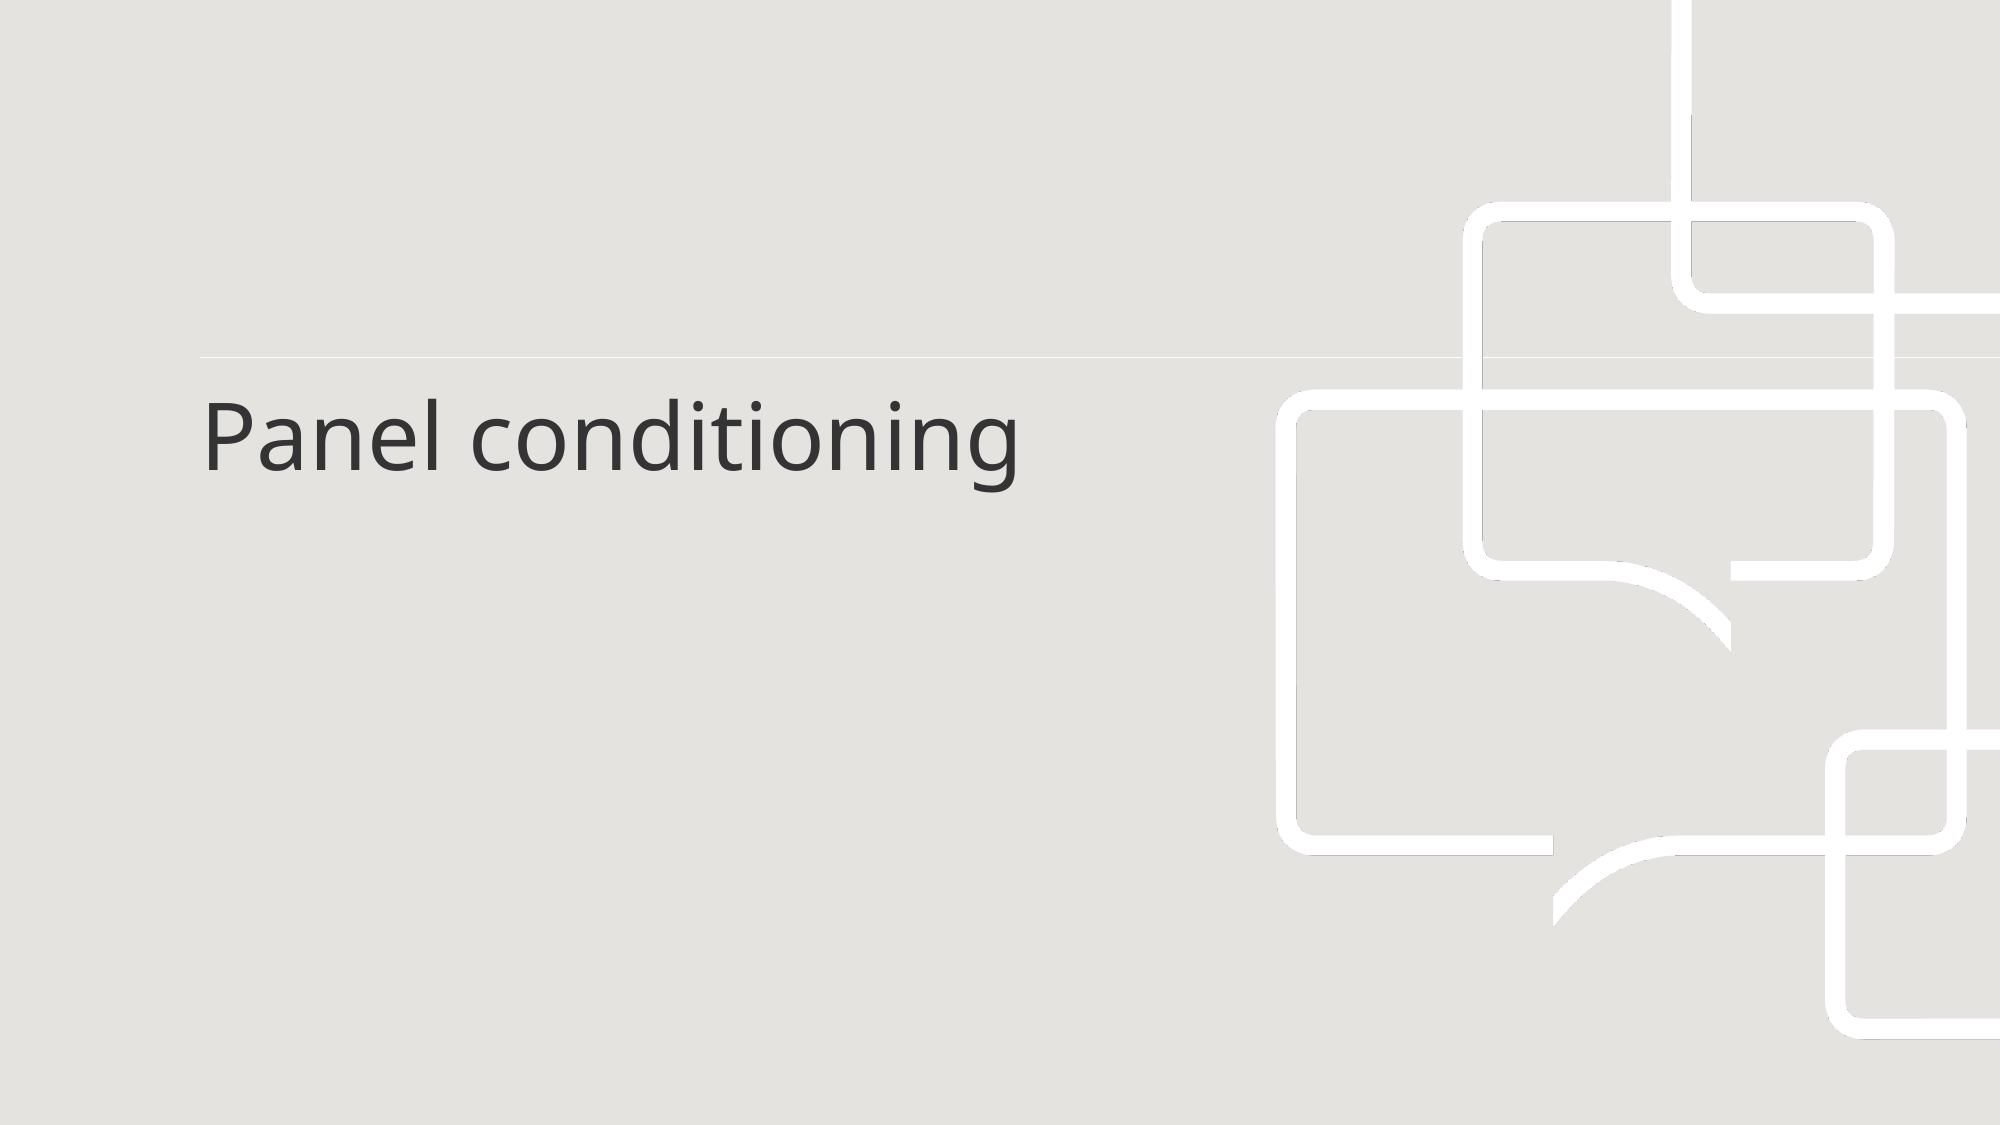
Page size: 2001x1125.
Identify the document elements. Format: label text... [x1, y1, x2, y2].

title Panel conditioning [200, 368, 1199, 513]
picture [1159, 0, 2000, 1125]
